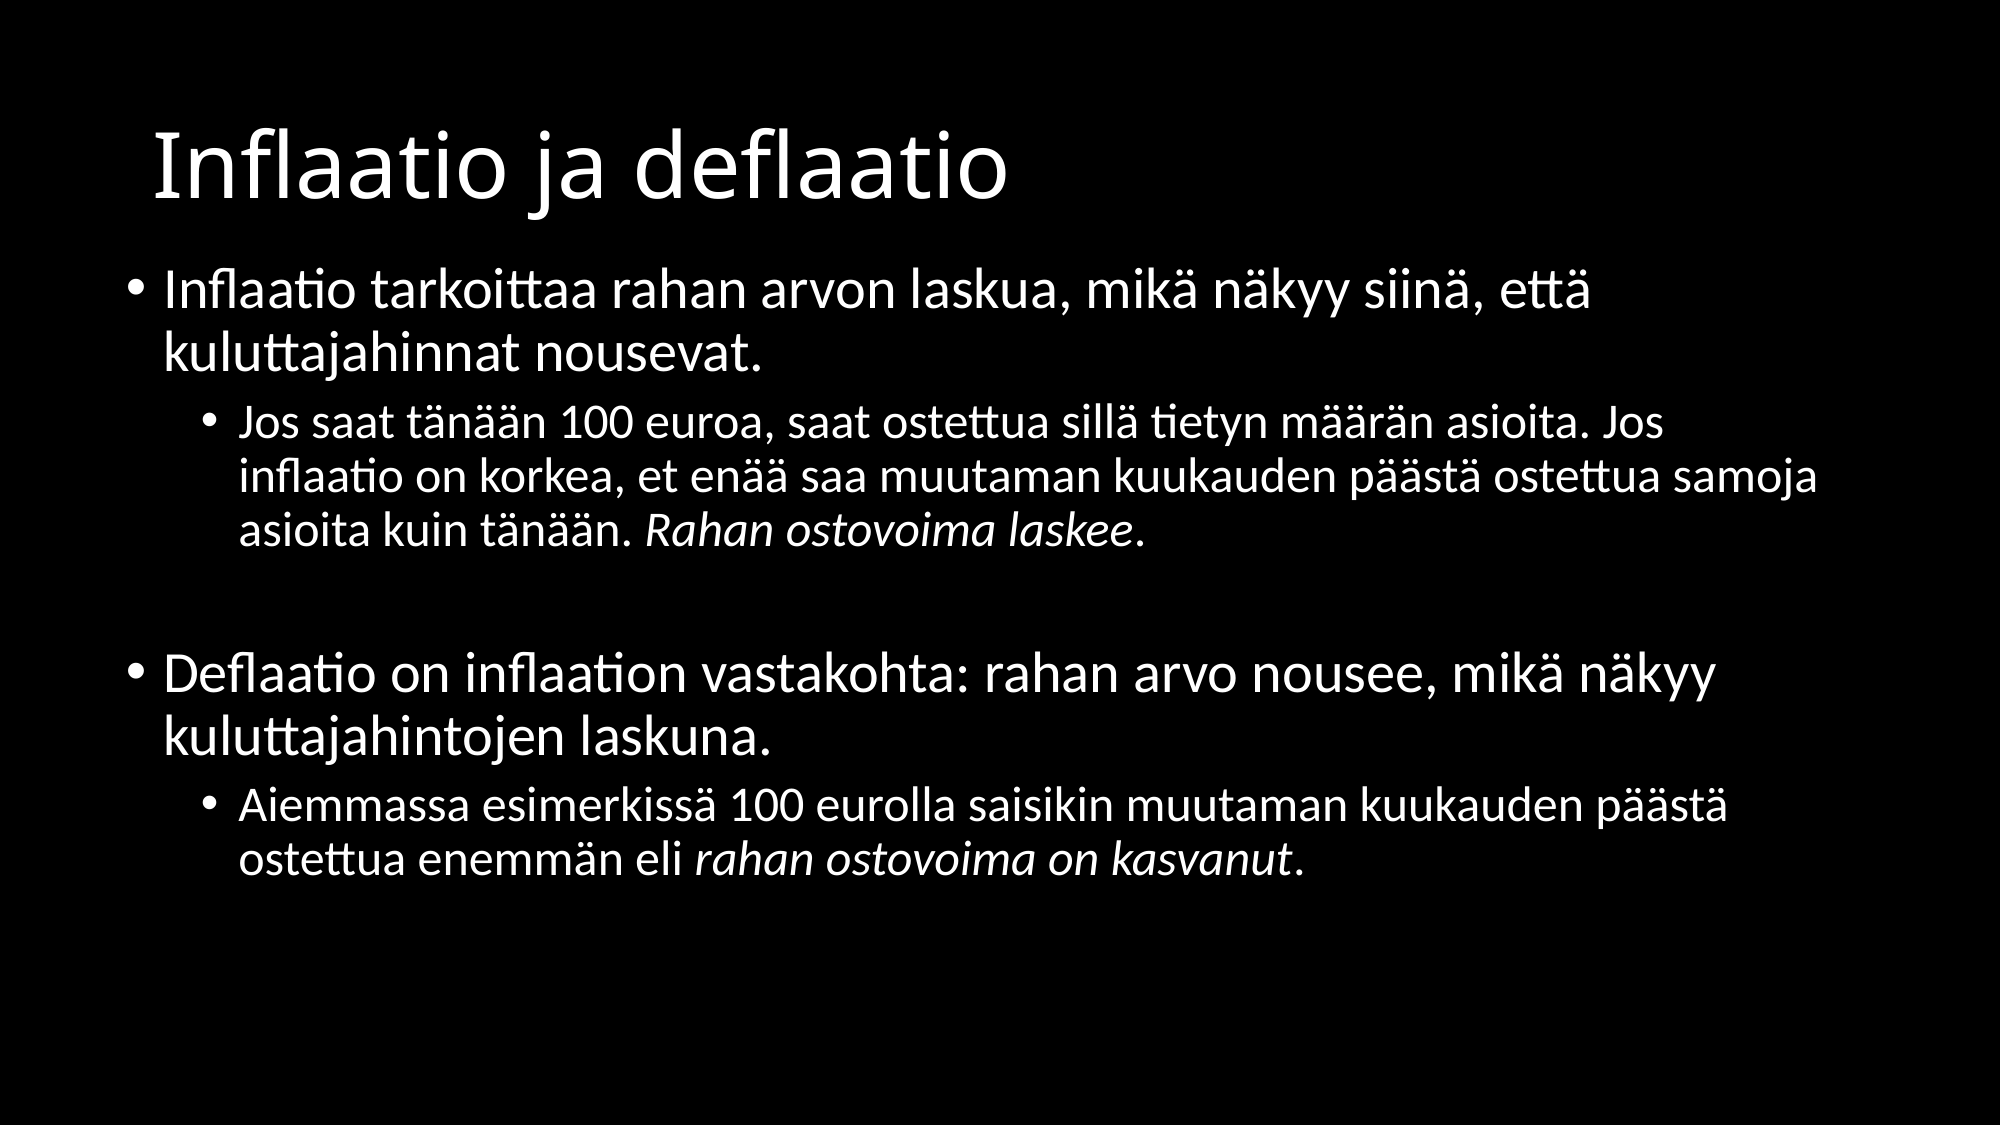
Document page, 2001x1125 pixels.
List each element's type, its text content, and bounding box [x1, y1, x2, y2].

title Inflaatio ja deflaatio [137, 59, 1863, 278]
list Inflaatio tarkoittaa rahan arvon laskua, mikä näkyy siinä, että kuluttajahinnat nousevat. Jos saat tänään 100 euroa, saat ostettua sillä tietyn määrän asioita. Jos inflaatio on korkea, et enää saa muutaman kuukauden päästä ostettua samoja asioita kuin tänään. Rahan ostovoima laskee. Deflaatio on inflaation vastakohta: rahan arvo nousee, mikä näkyy kuluttajahintojen laskuna. Aiemmassa esimerkissä 100 eurolla saisikin muutaman kuukauden päästä ostettua enemmän eli rahan ostovoima on kasvanut. [110, 251, 1836, 965]
